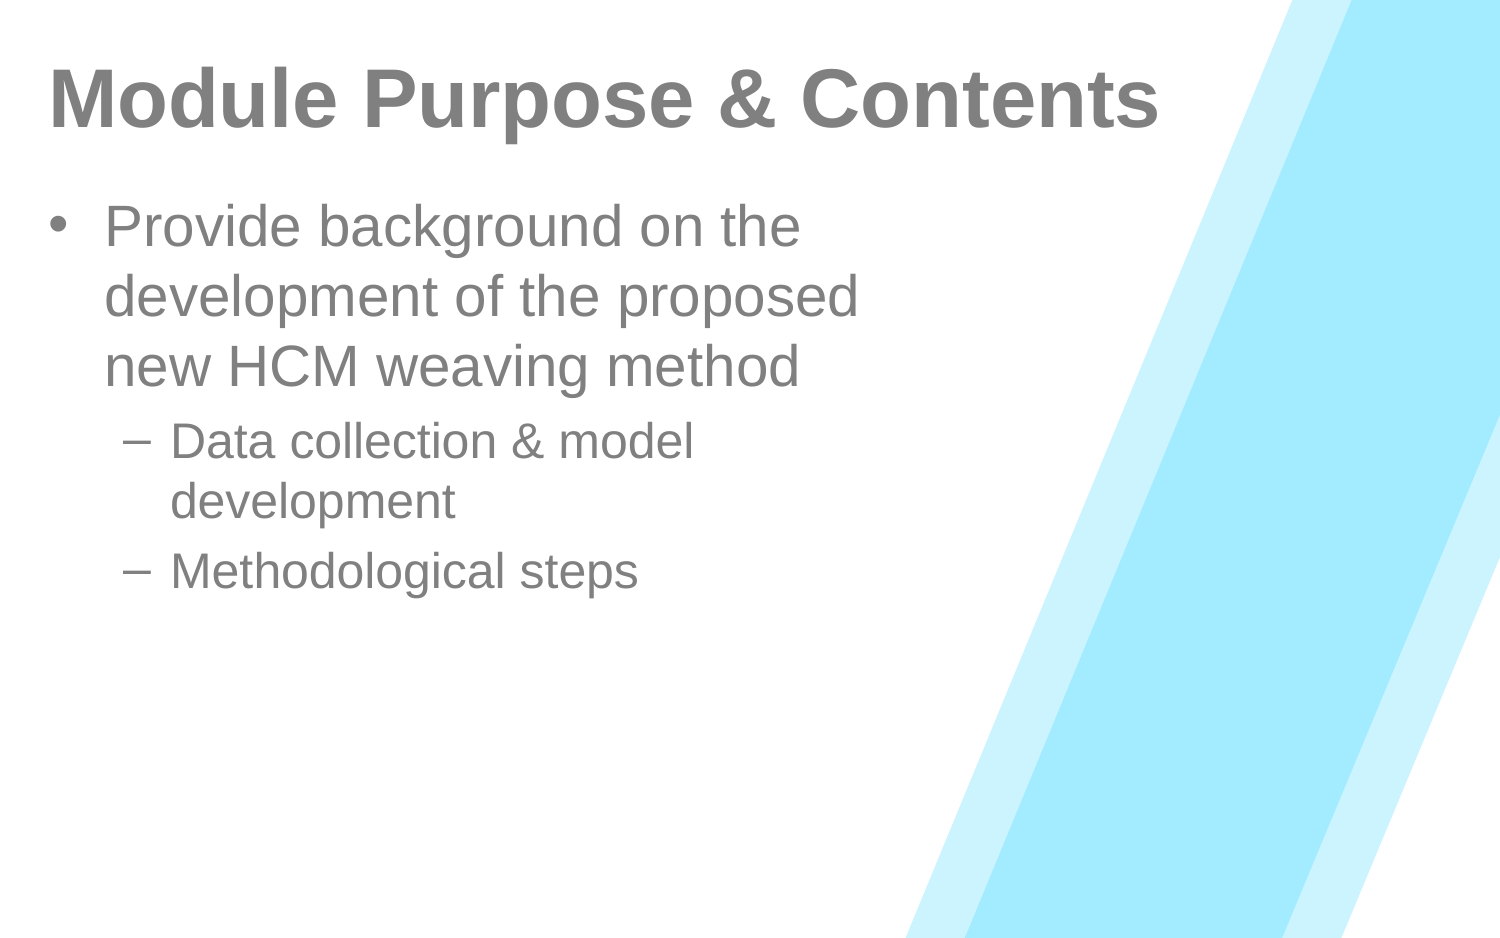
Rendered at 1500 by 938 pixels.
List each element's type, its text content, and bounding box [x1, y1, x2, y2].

list Provide background on the development of the proposed new HCM weaving method Data collection & model development Methodological steps [33, 181, 934, 834]
title Module Purpose & Contents [33, 31, 1471, 157]
